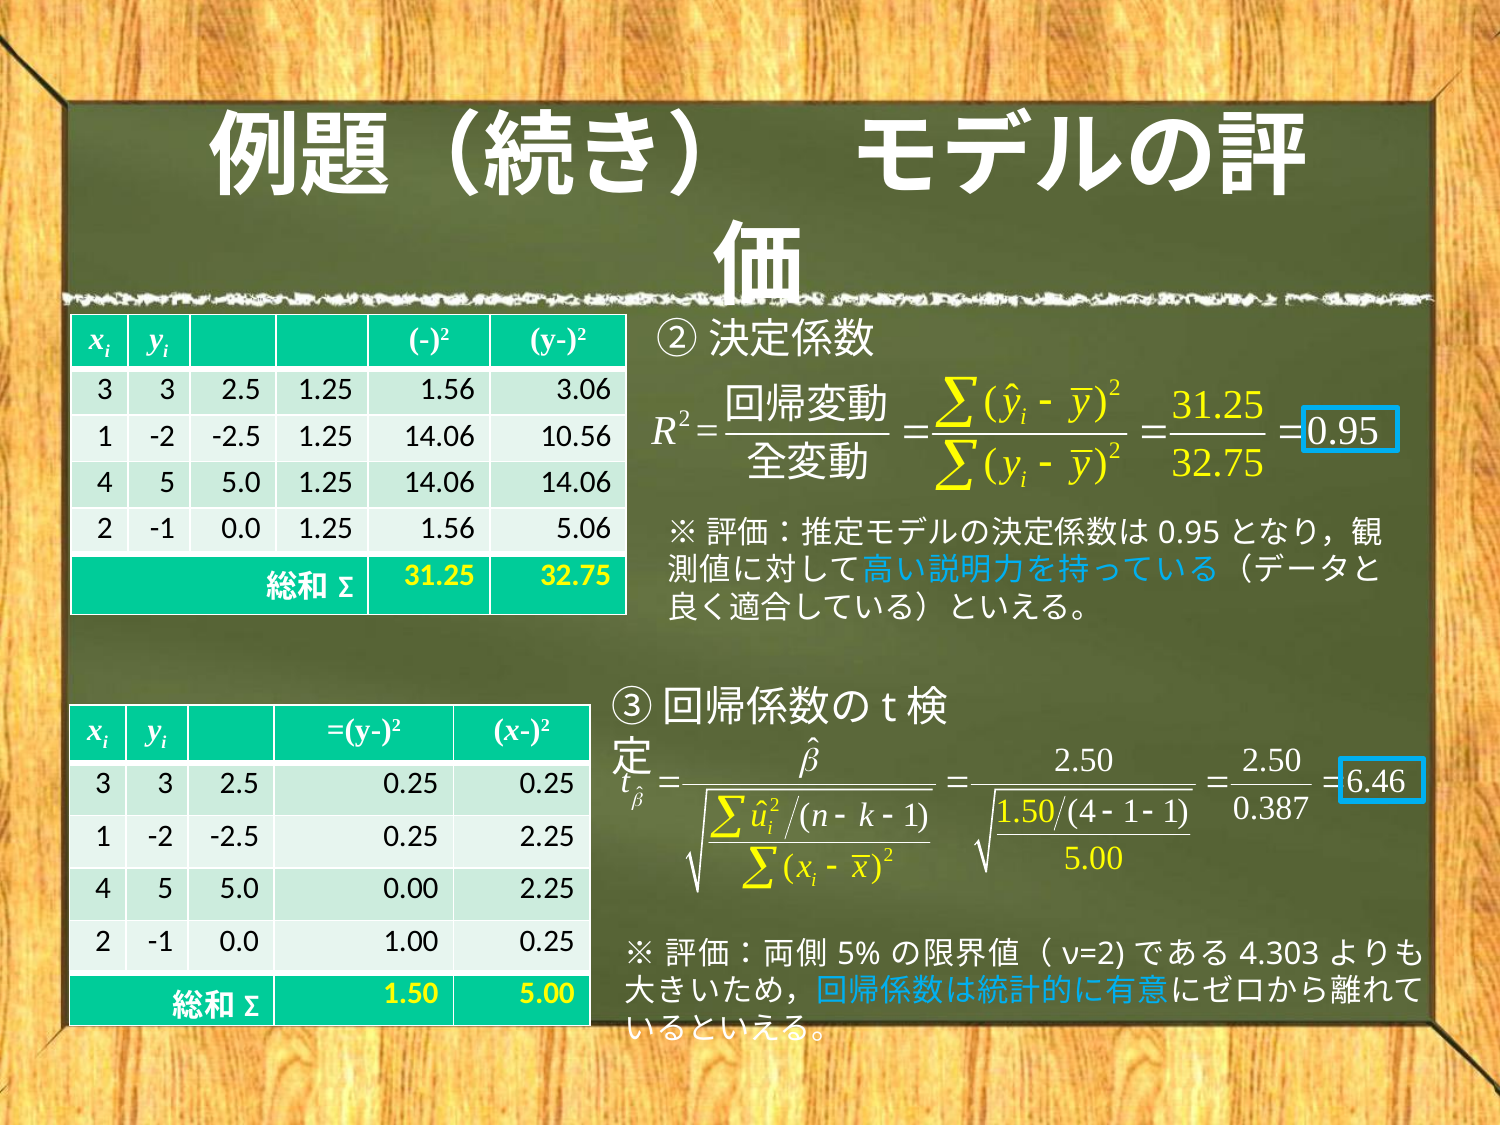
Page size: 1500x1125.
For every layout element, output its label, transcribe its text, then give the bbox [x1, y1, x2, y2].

text_box ②決定係数 [641, 304, 904, 369]
text_box [1416, 756, 1425, 803]
text_box [1388, 406, 1400, 452]
picture [0, 0, 1500, 1125]
text_box ※評価：推定モデルの決定係数は0.95となり，観測値に対して高い説明力を持っている（データと良く適合している）といえる。 [652, 504, 1398, 632]
text_box ※評価：両側5%の限界値（ν=2)である4.303よりも大きいため，回帰係数は統計的に有意にゼロから離れているといえる。 [610, 925, 1441, 1053]
title 例題（続き） モデルの評価 [170, 112, 1347, 301]
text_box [616, 730, 1411, 901]
text_box ③回帰係数のt検定 [596, 672, 987, 788]
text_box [643, 369, 1384, 500]
